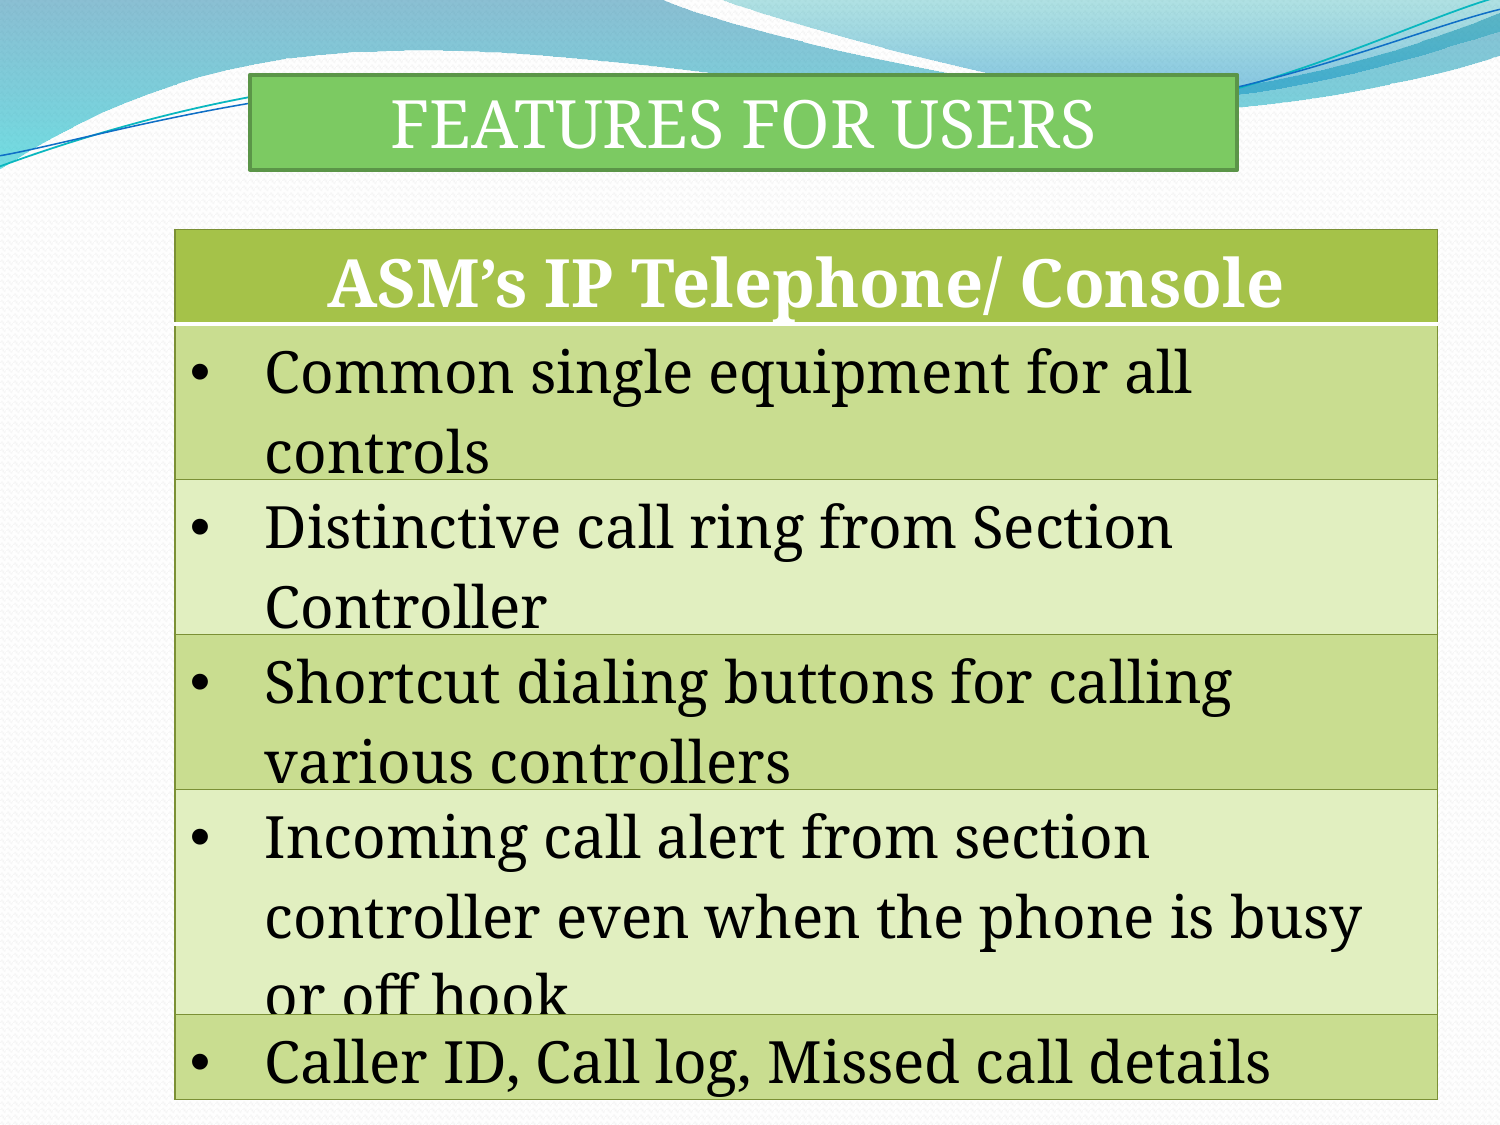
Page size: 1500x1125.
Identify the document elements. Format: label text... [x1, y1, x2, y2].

table_cell Shortcut dialing buttons for calling various controllers [176, 635, 1437, 789]
table_cell Common single equipment for all controls [176, 326, 1437, 479]
text_box FEATURES FOR USERS [248, 73, 1239, 172]
table_cell Distinctive call ring from Section Controller [176, 480, 1437, 634]
table_cell Incoming call alert from section controller even when the phone is busy or off hook [176, 790, 1437, 1014]
table_header ASM’s IP Telephone/ Console [176, 230, 1437, 322]
table_cell Caller ID, Call log, Missed call details [176, 1015, 1437, 1099]
